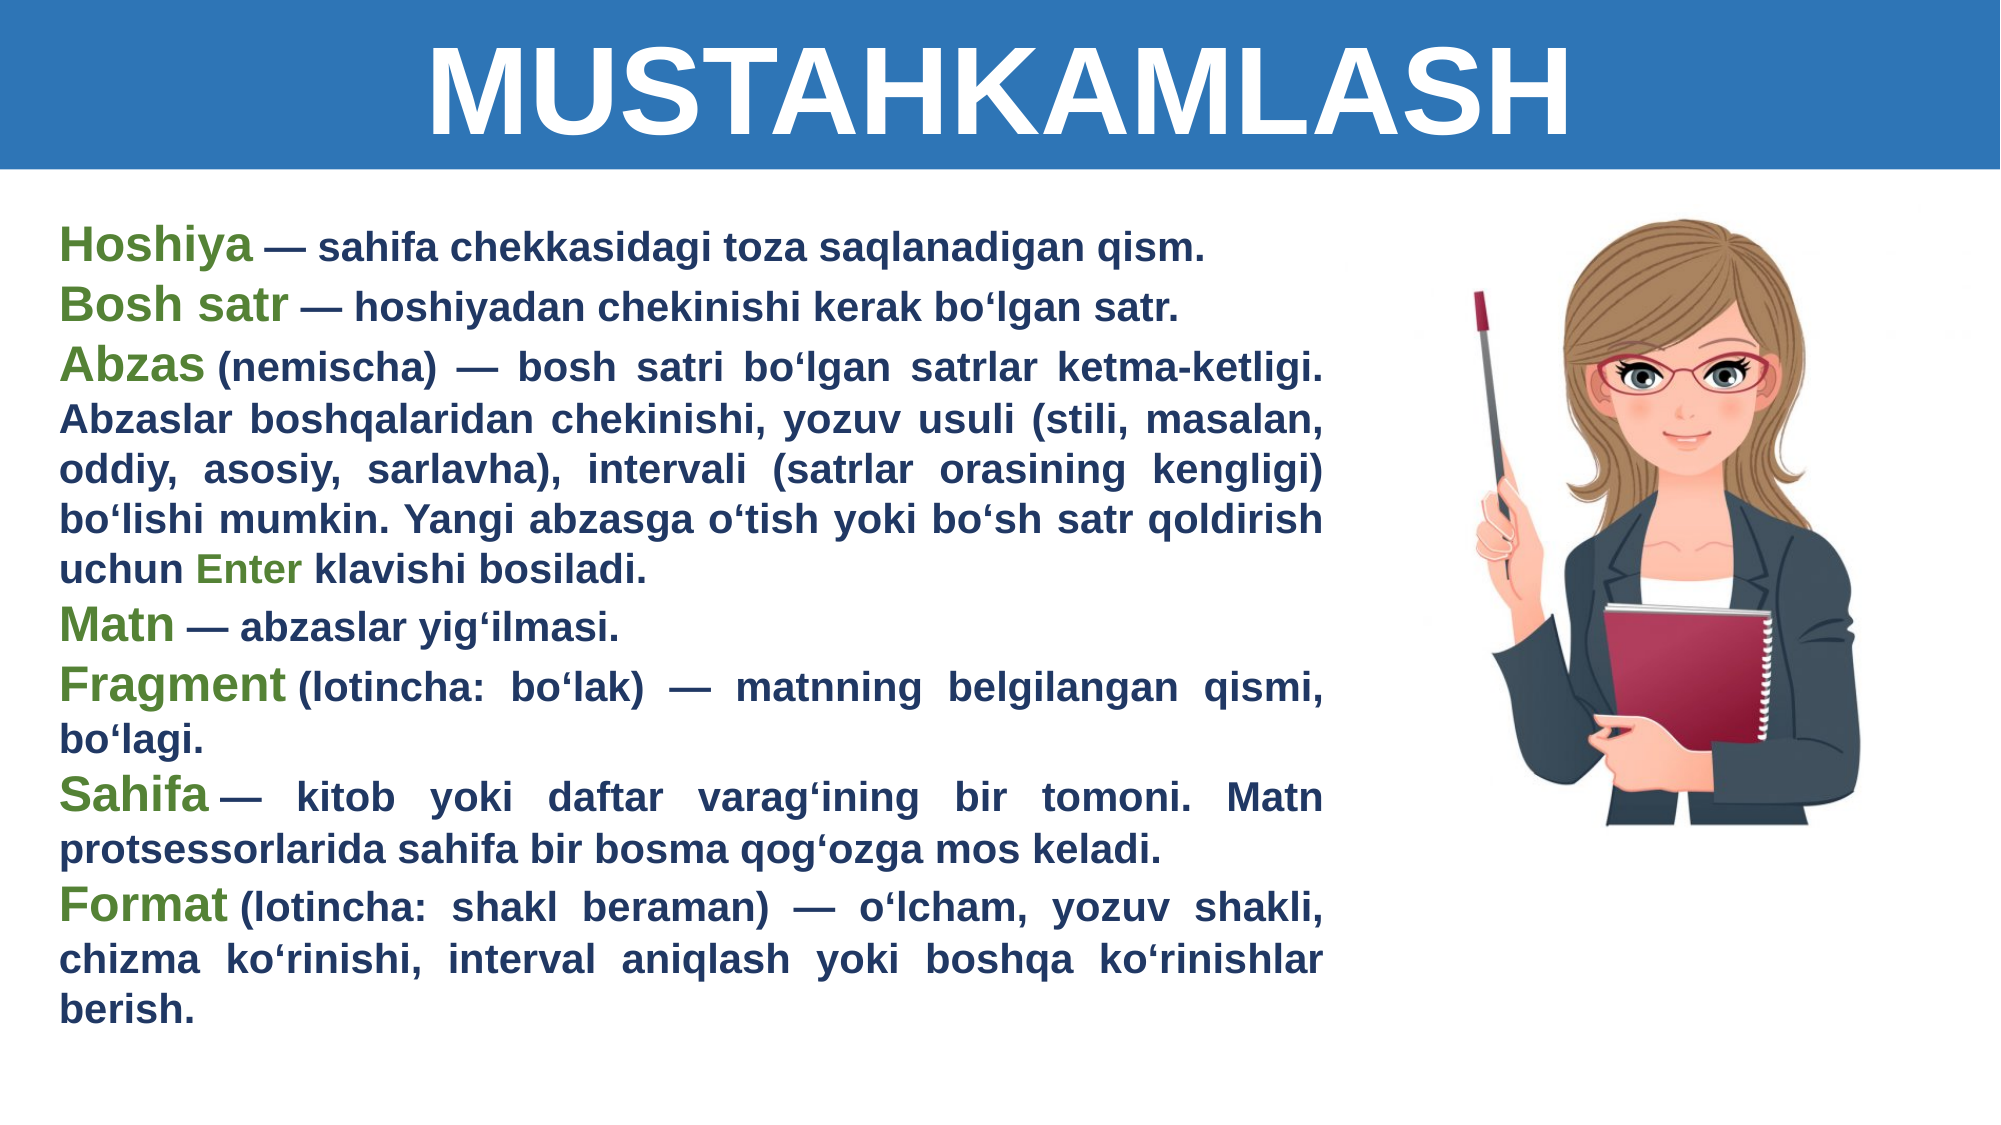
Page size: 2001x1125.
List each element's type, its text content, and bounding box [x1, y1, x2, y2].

text_box Hoshiya — sahifa chekkasidagi toza saqlanadigan qism. Bosh satr — hoshiyadan chekinishi kerak bo‘lgan satr. Abzas (nemischa) — bosh satri bo‘lgan satrlar ketma-ketligi. Abzaslar boshqalaridan chekinishi, yozuv usuli (stili, masalan, oddiy, asosiy, sarlavha), intervali (satrlar orasining kengligi) bo‘lishi mumkin. Yangi abzasga o‘tish yoki bo‘sh satr qoldirish uchun Enter klavishi bosiladi. Matn — abzaslar yig‘ilmasi. Fragment (lotincha: bo‘lak) — matnning belgilangan qismi, bo‘lagi. Sahifa — kitob yoki daftar varag‘ining bir tomoni. Matn protsessorlarida sahifa bir bosma qog‘ozga mos keladi. Format (lotincha: shakl beraman) — o‘lcham, yozuv shakli, chizma ko‘rinishi, interval aniqlash yoki boshqa ko‘rinishlar berish. [43, 204, 1339, 1085]
picture [1338, 204, 1971, 836]
text_box MUSTAHKAMLASH [0, 0, 2000, 170]
